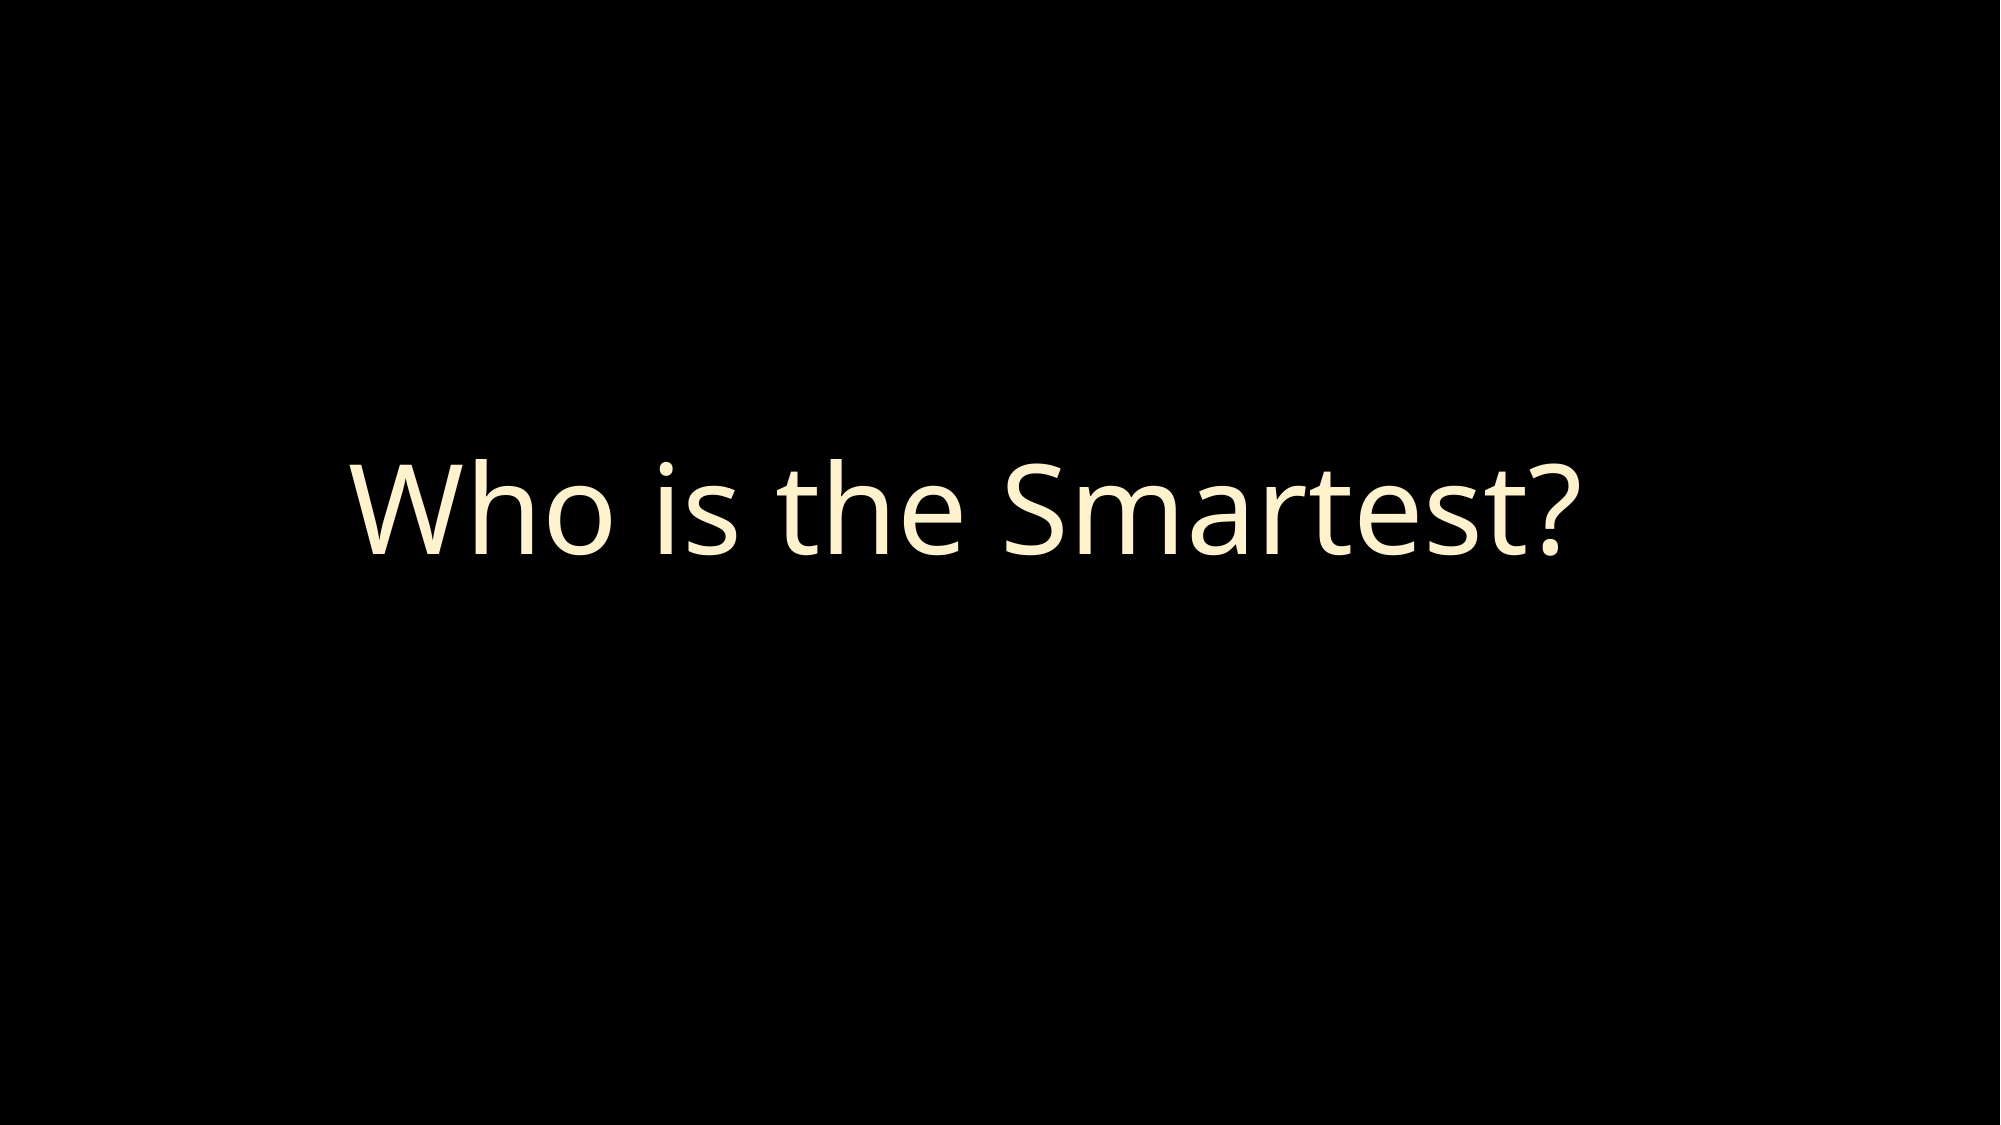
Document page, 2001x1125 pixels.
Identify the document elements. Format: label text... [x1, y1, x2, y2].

title Who is the Smartest? [136, 280, 1862, 749]
